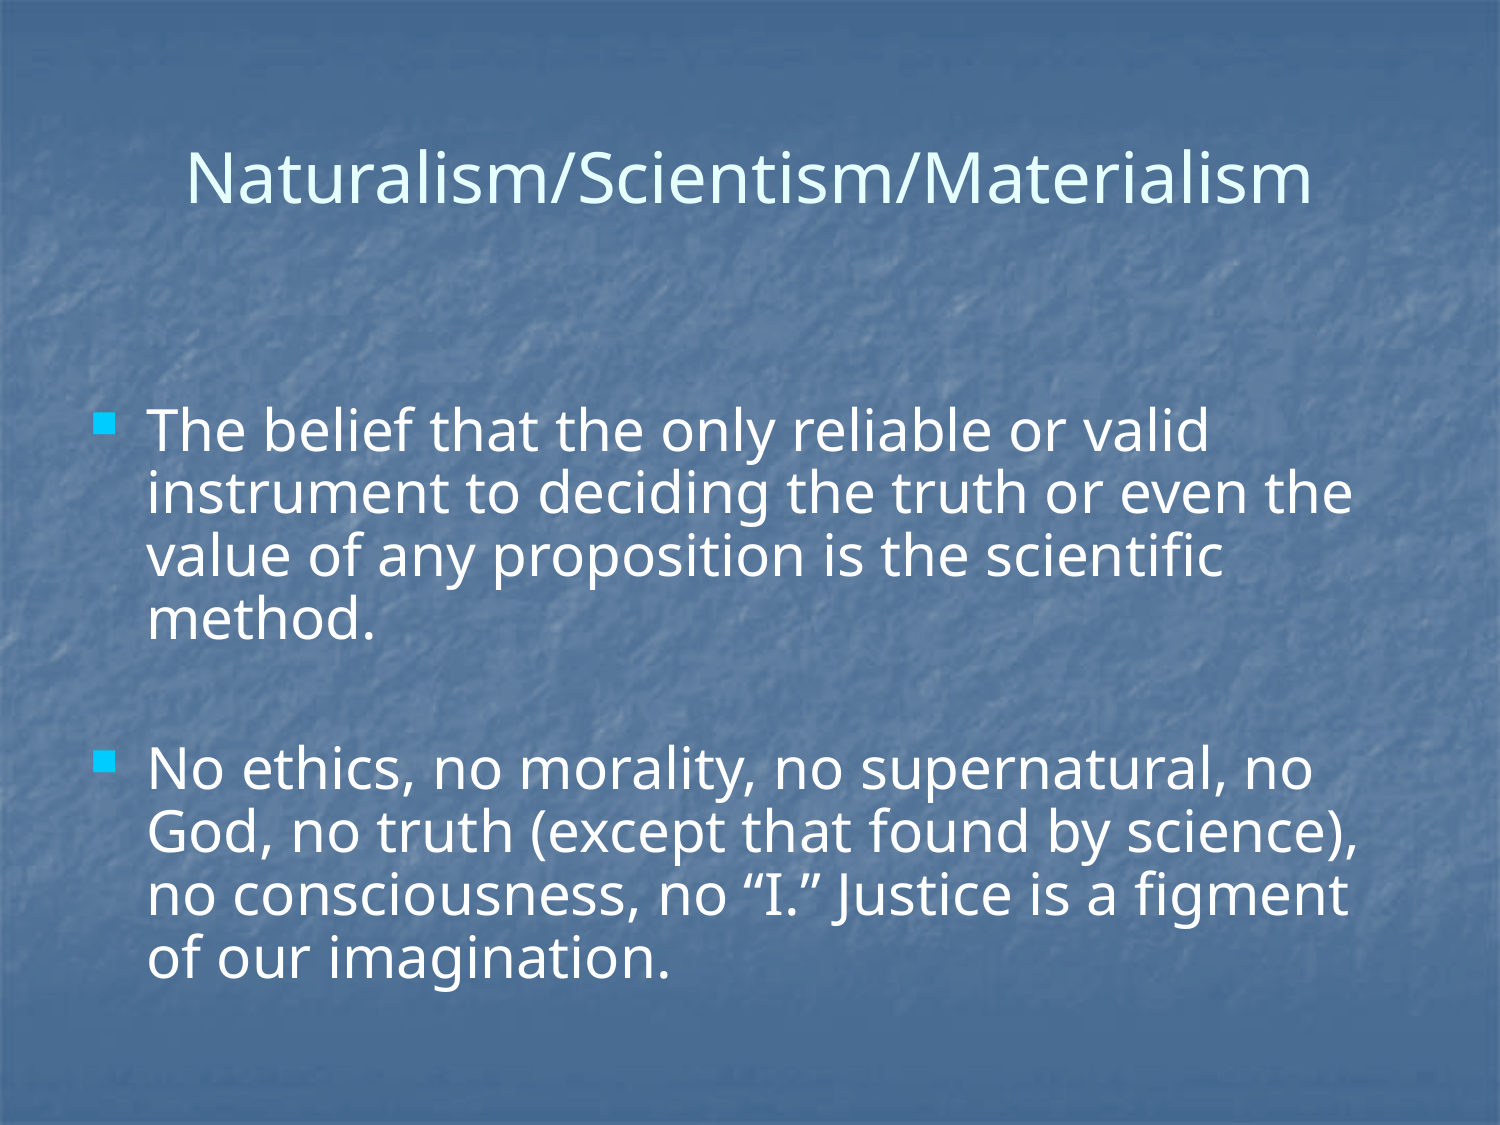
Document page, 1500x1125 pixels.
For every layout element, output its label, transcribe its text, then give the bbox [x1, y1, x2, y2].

title Naturalism/Scientism/Materialism [74, 62, 1426, 288]
list The belief that the only reliable or valid instrument to deciding the truth or even the value of any proposition is the scientific method. No ethics, no morality, no supernatural, no God, no truth (except that found by science), no consciousness, no “I.” Justice is a figment of our imagination. [74, 392, 1426, 1001]
